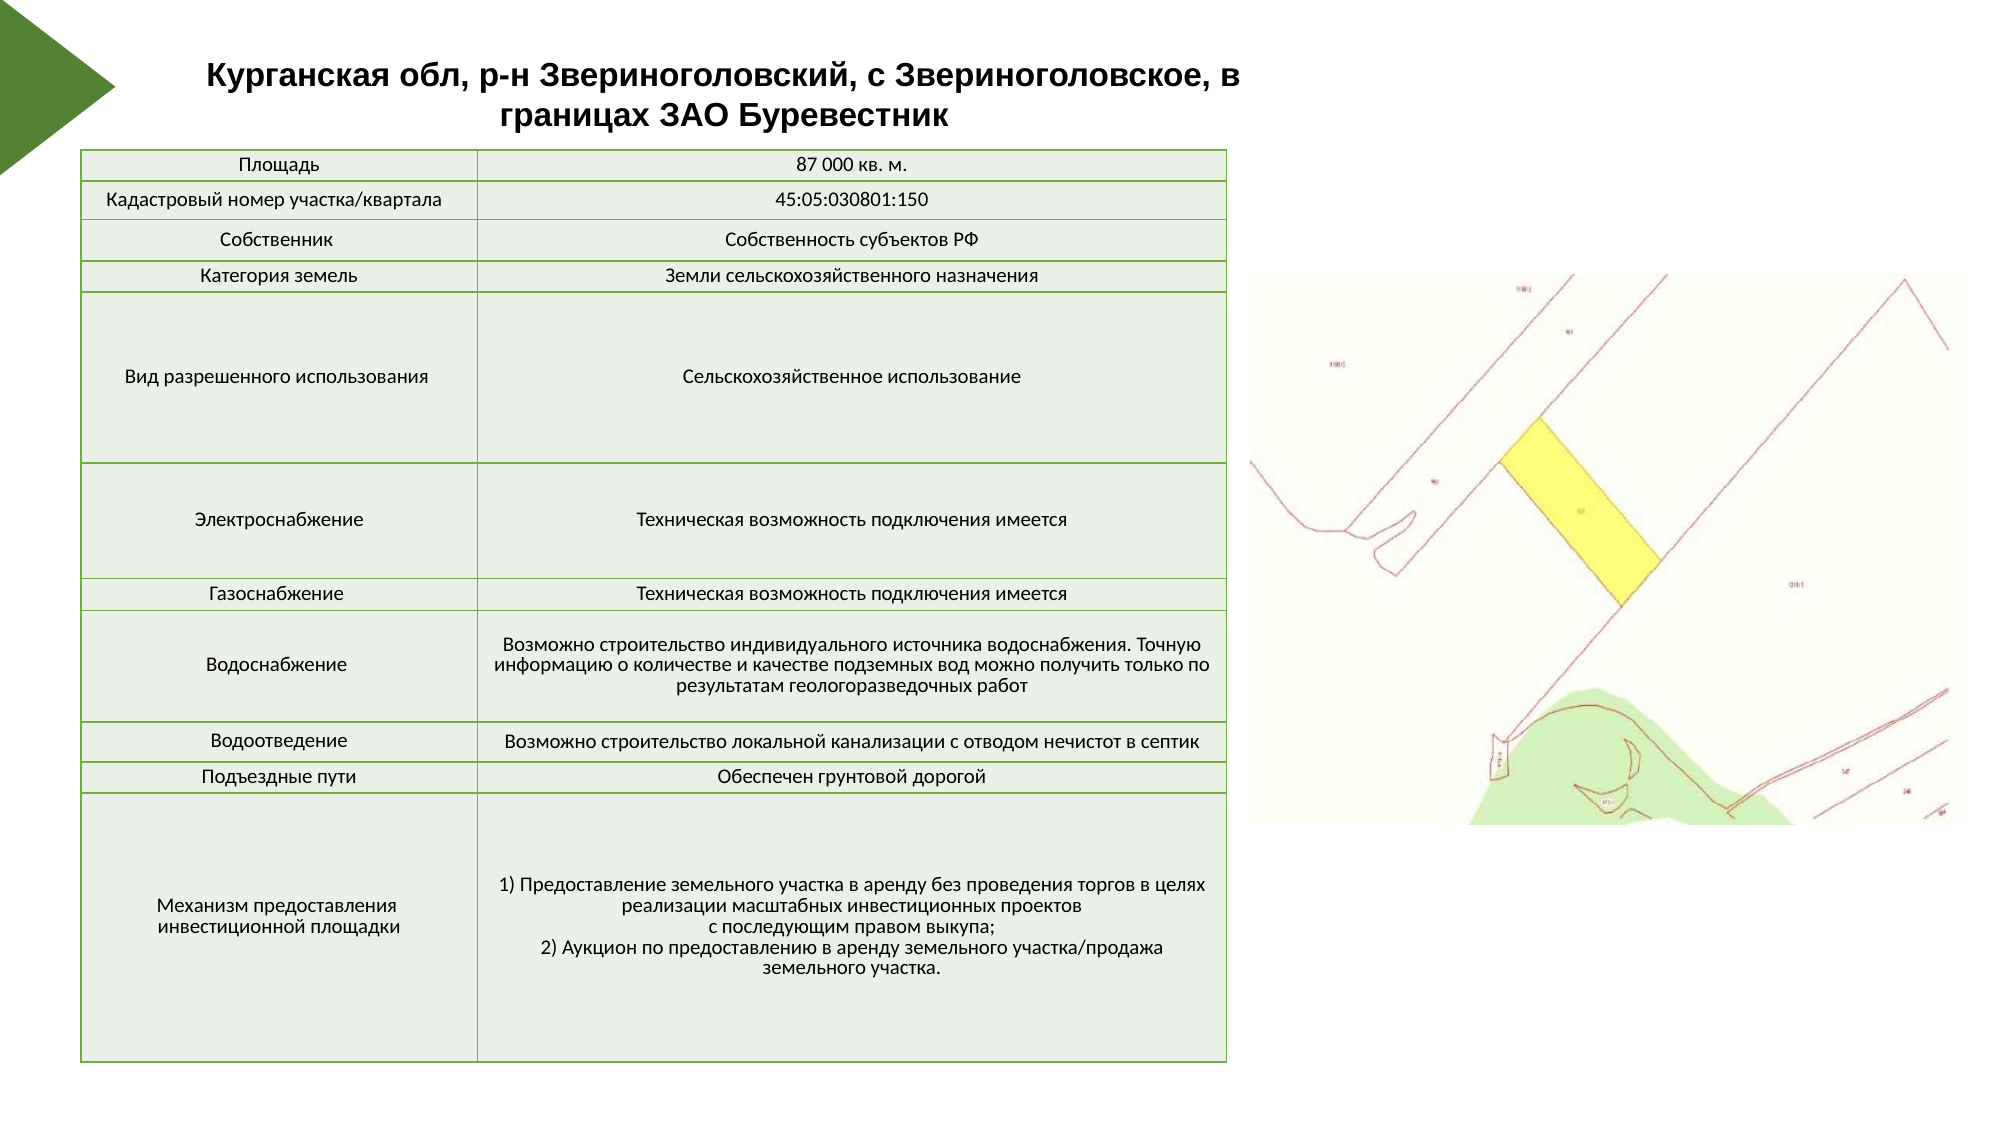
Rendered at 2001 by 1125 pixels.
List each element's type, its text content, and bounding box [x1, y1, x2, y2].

table_header 87 000 кв. м. [478, 151, 1226, 180]
table_cell Газоснабжение [82, 579, 477, 610]
table_cell Вид разрешенного использования [82, 293, 477, 462]
table_cell Подъездные пути [82, 763, 477, 792]
text_box Курганская обл, р-н Звериноголовский, с Звериноголовское, в границах ЗАО Буревестник [151, 41, 1298, 133]
table_cell Возможно строительство локальной канализации с отводом нечистот в септик [478, 723, 1226, 761]
table_cell Возможно строительство индивидуального источника водоснабжения. Точную информацию о количестве и качестве подземных вод можно получить только по результатам геологоразведочных работ [478, 611, 1226, 721]
table_cell Водоснабжение [82, 611, 477, 721]
table_cell Собственность субъектов РФ [478, 220, 1226, 260]
table_cell Механизм предоставления инвестиционной площадки [82, 794, 477, 1061]
table_cell 45:05:030801:150 [478, 182, 1226, 219]
picture [1249, 274, 1963, 825]
table_cell Кадастровый номер участка/квартала [82, 182, 477, 219]
table_cell Категория земель [82, 262, 477, 291]
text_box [0, 0, 116, 176]
table_cell Земли сельскохозяйственного назначения [478, 262, 1226, 291]
table_header Площадь [118, 151, 477, 180]
table_cell Обеспечен грунтовой дорогой [478, 763, 1226, 792]
table_cell 1) Предоставление земельного участка в аренду без проведения торгов в целях реализации масштабных инвестиционных проектов с последующим правом выкупа; 2) Аукцион по предоставлению в аренду земельного участка/продажа земельного участка. [478, 794, 1226, 1061]
table_cell Техническая возможность подключения имеется [478, 579, 1226, 610]
table_cell Водоотведение [82, 723, 477, 761]
table_cell Техническая возможность подключения имеется [478, 464, 1226, 578]
table_cell Электроснабжение [82, 464, 477, 578]
table_cell Сельскохозяйственное использование [478, 293, 1226, 462]
table_cell Собственник [82, 220, 477, 260]
